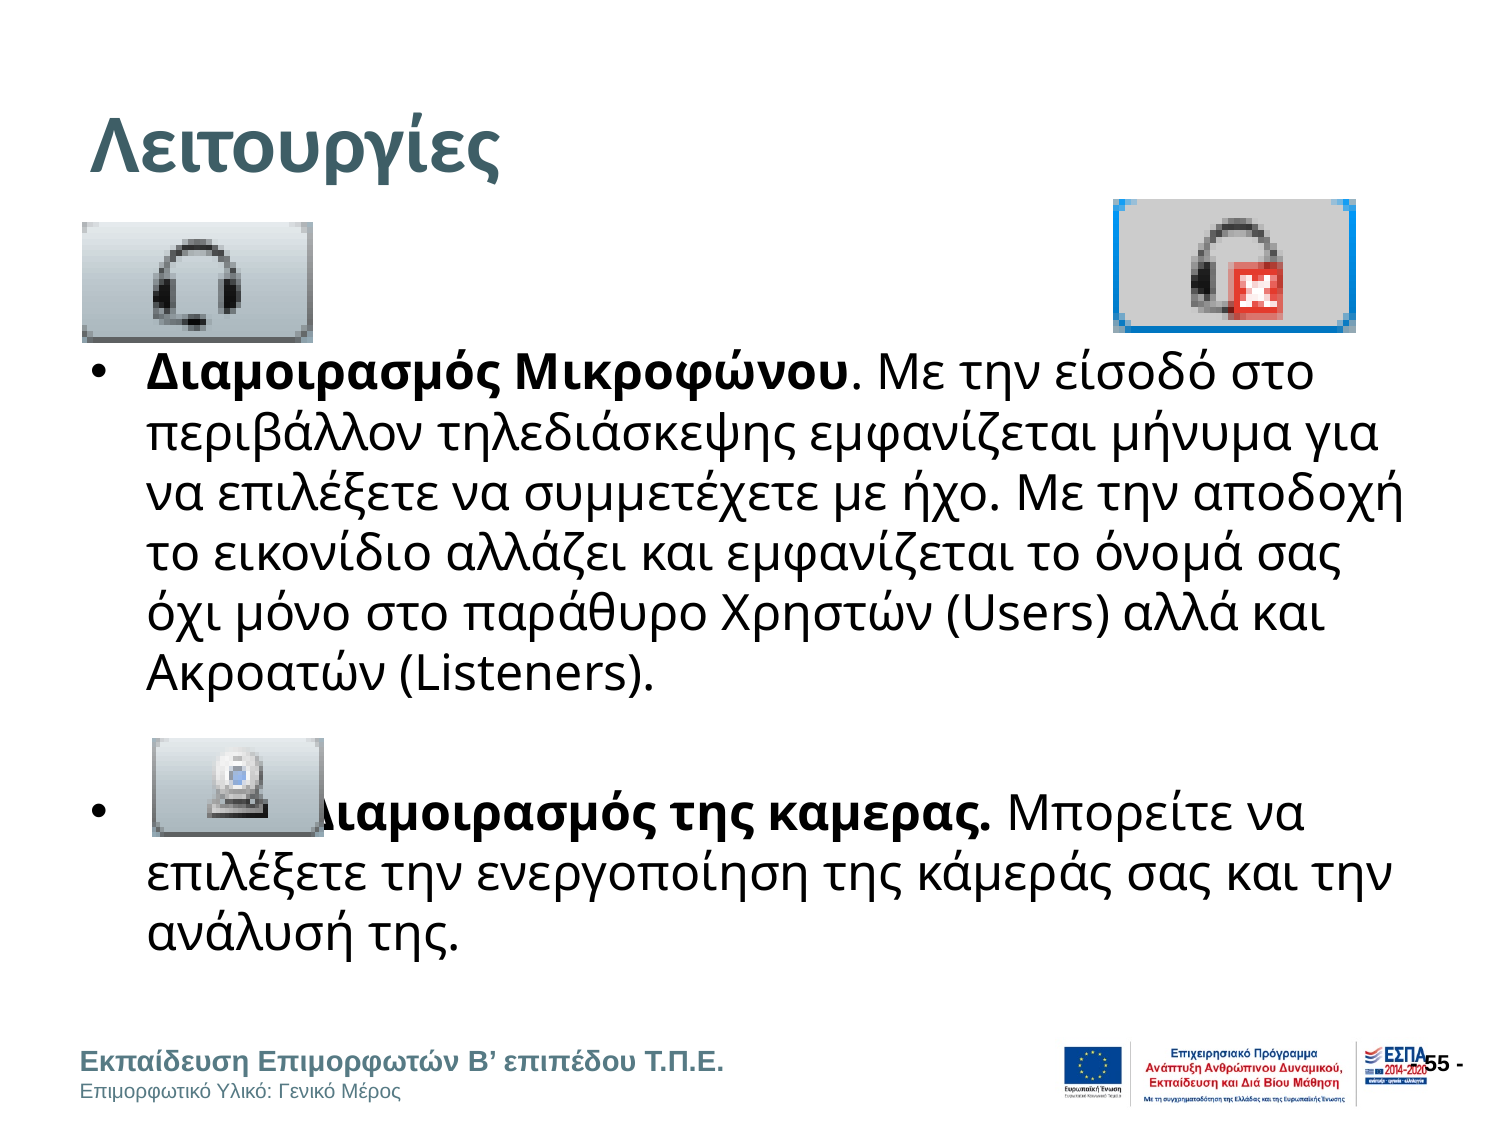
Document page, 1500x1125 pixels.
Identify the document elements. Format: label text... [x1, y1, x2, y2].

title Λειτουργίες [75, 45, 1247, 233]
picture [81, 222, 314, 344]
picture [1055, 1037, 1436, 1111]
picture [1112, 198, 1356, 333]
list Διαμοιρασμός Μικροφώνου. Με την είσοδό στο περιβάλλον τηλεδιάσκεψης εμφανίζεται μήνυμα για να επιλέξετε να συμμετέχετε με ήχο. Με την αποδοχή το εικονίδιο αλλάζει και εμφανίζεται το όνομά σας όχι μόνο στο παράθυρο Χρηστών (Users) αλλά και Ακροατών (Listeners). Διαμοιρασμός της καμερας. Μπορείτε να επιλέξετε την ενεργοποίηση της κάμεράς σας και την ανάλυσή της. [75, 262, 1425, 1005]
picture [152, 738, 325, 837]
